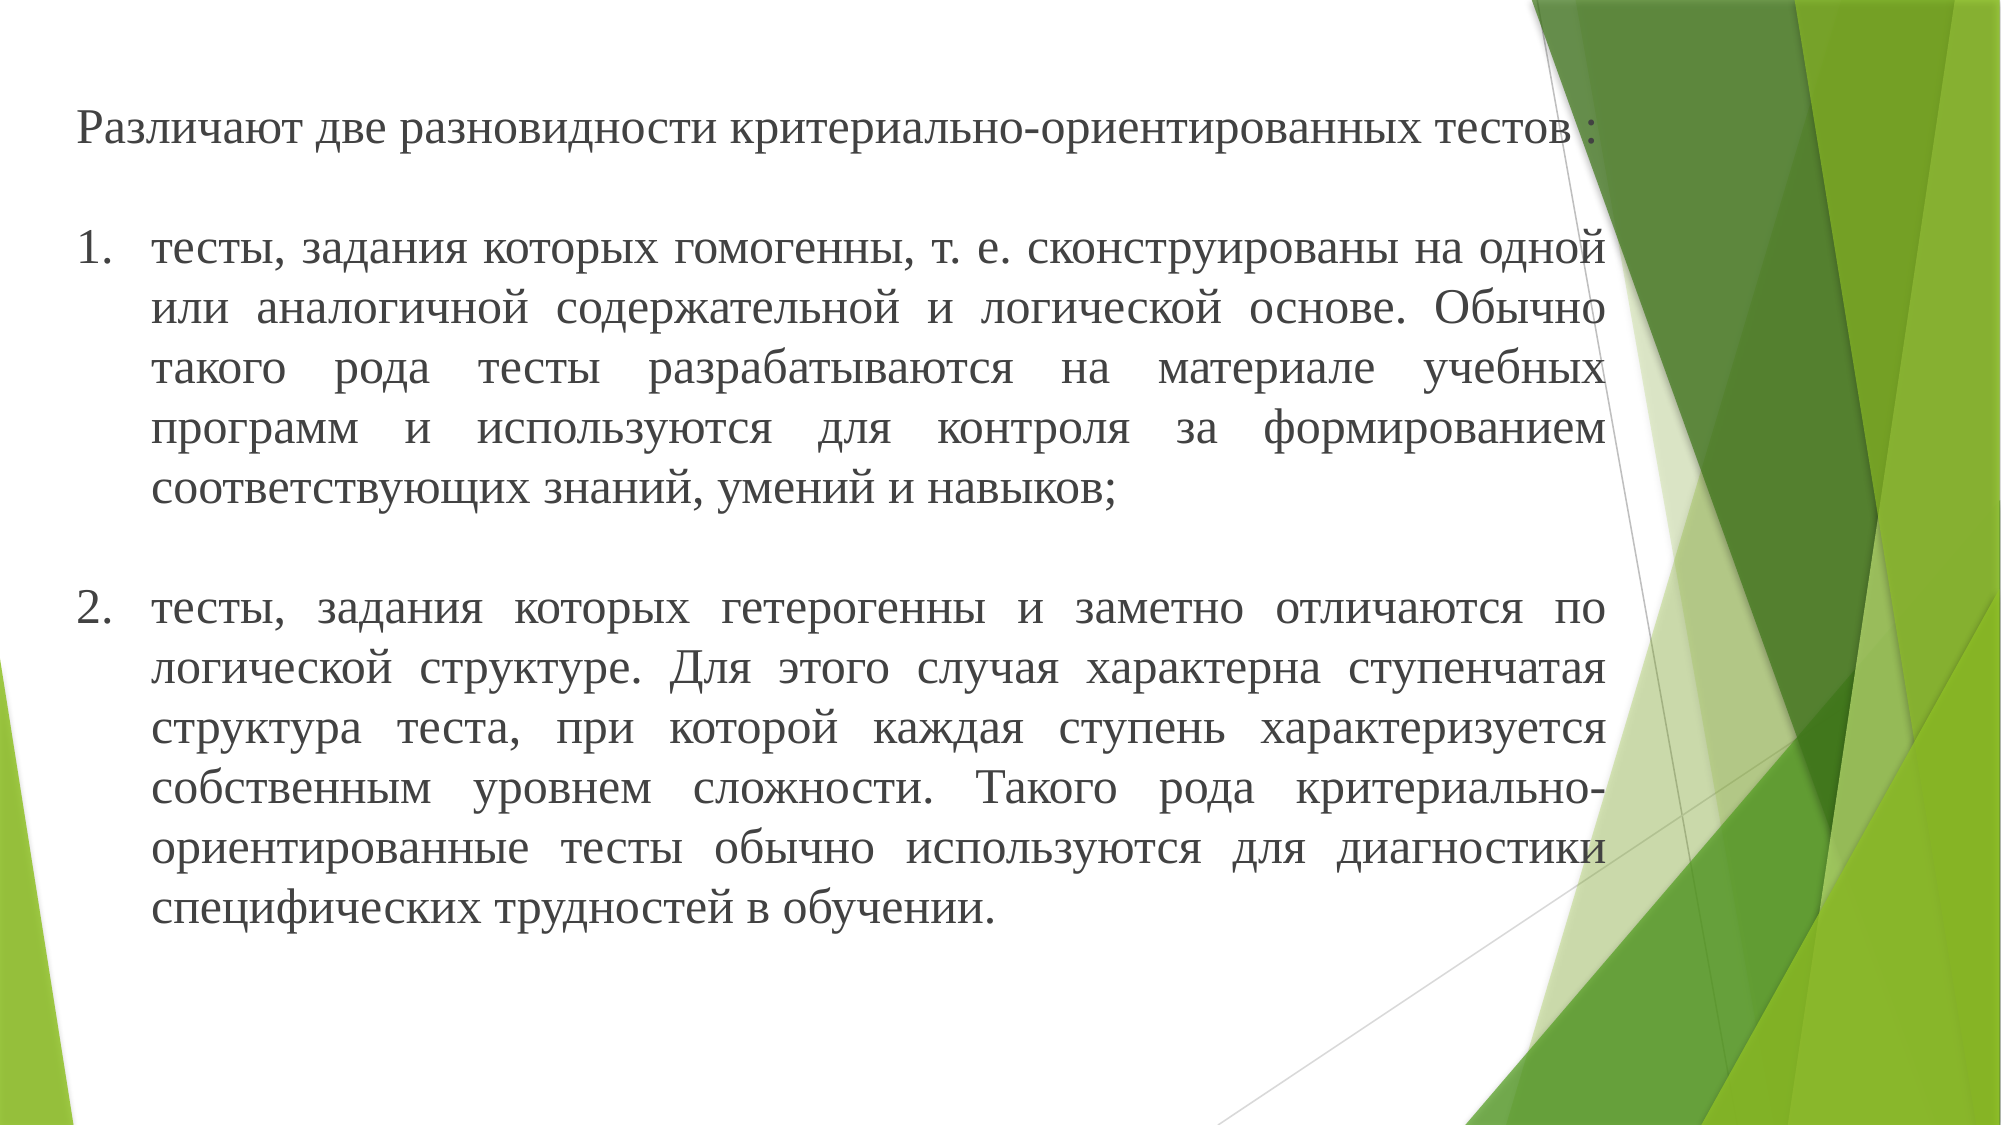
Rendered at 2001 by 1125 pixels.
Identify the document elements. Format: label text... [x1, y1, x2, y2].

text_box Различают две разновидности критериально-ориентированных тестов : тесты, задания которых гомогенны, т. е. сконструированы на одной или аналогичной содержательной и логической основе. Обычно такого рода тесты разрабатываются на материале учебных программ и используются для контроля за формированием соответствующих знаний, умений и навыков; тесты, задания которых гетерогенны и заметно отличаются по логической структуре. Для этого случая характерна ступенчатая структура теста, при которой каждая ступень характеризуется собственным уровнем сложности. Такого рода критериально-ориентированные тесты обычно используются для диагностики специфических трудностей в обучении. [61, 85, 1622, 1001]
